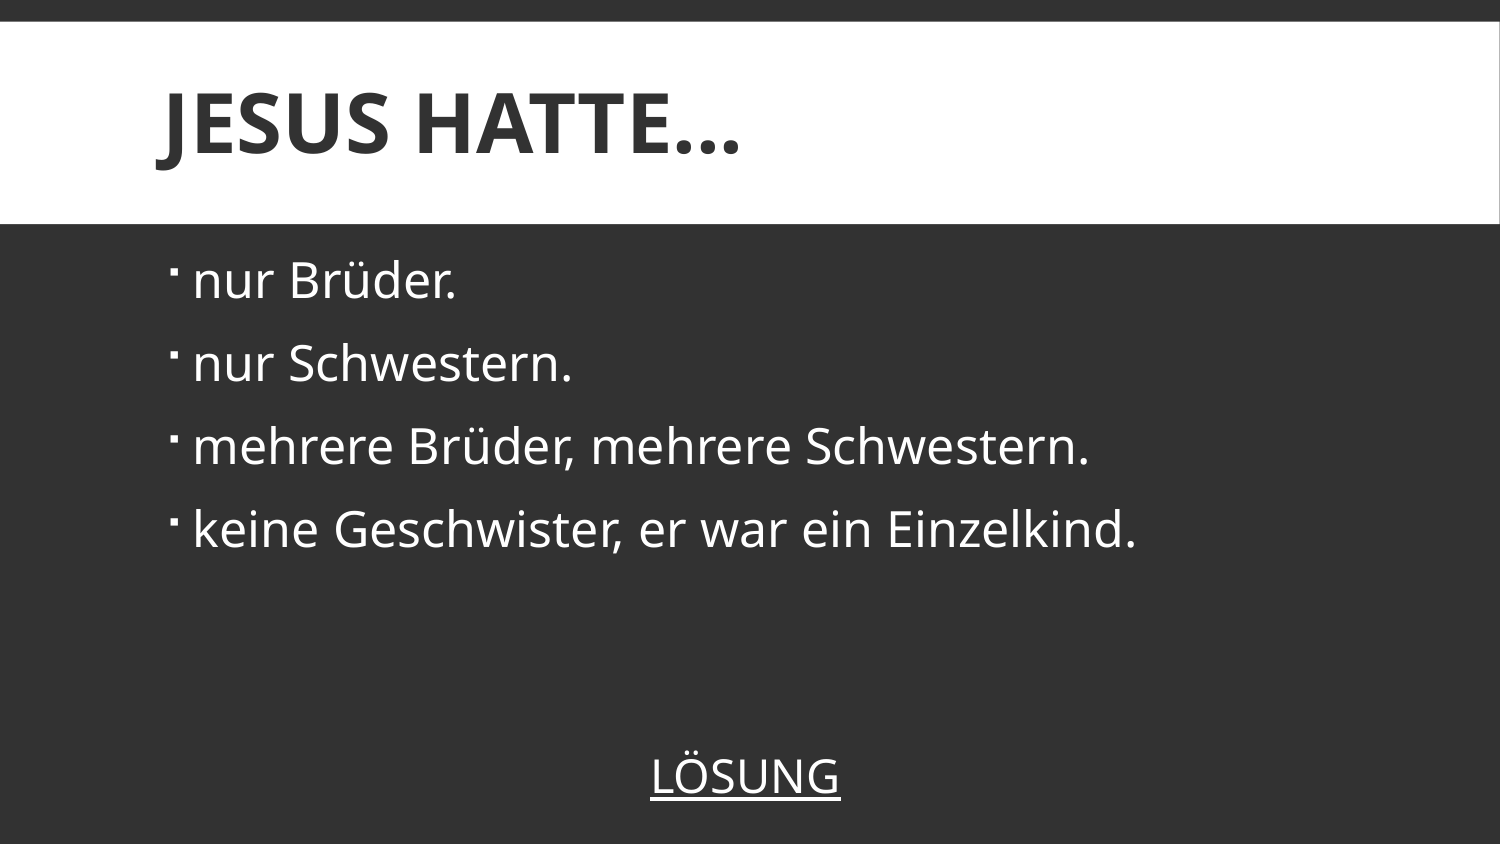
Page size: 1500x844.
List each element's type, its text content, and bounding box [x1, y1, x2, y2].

list nur Brüder. nur Schwestern. mehrere Brüder, mehrere Schwestern. keine Geschwister, er war ein Einzelkind. [147, 247, 1352, 765]
title Jesus hatte... [147, 34, 1352, 221]
text_box LÖSUNG [639, 741, 861, 789]
